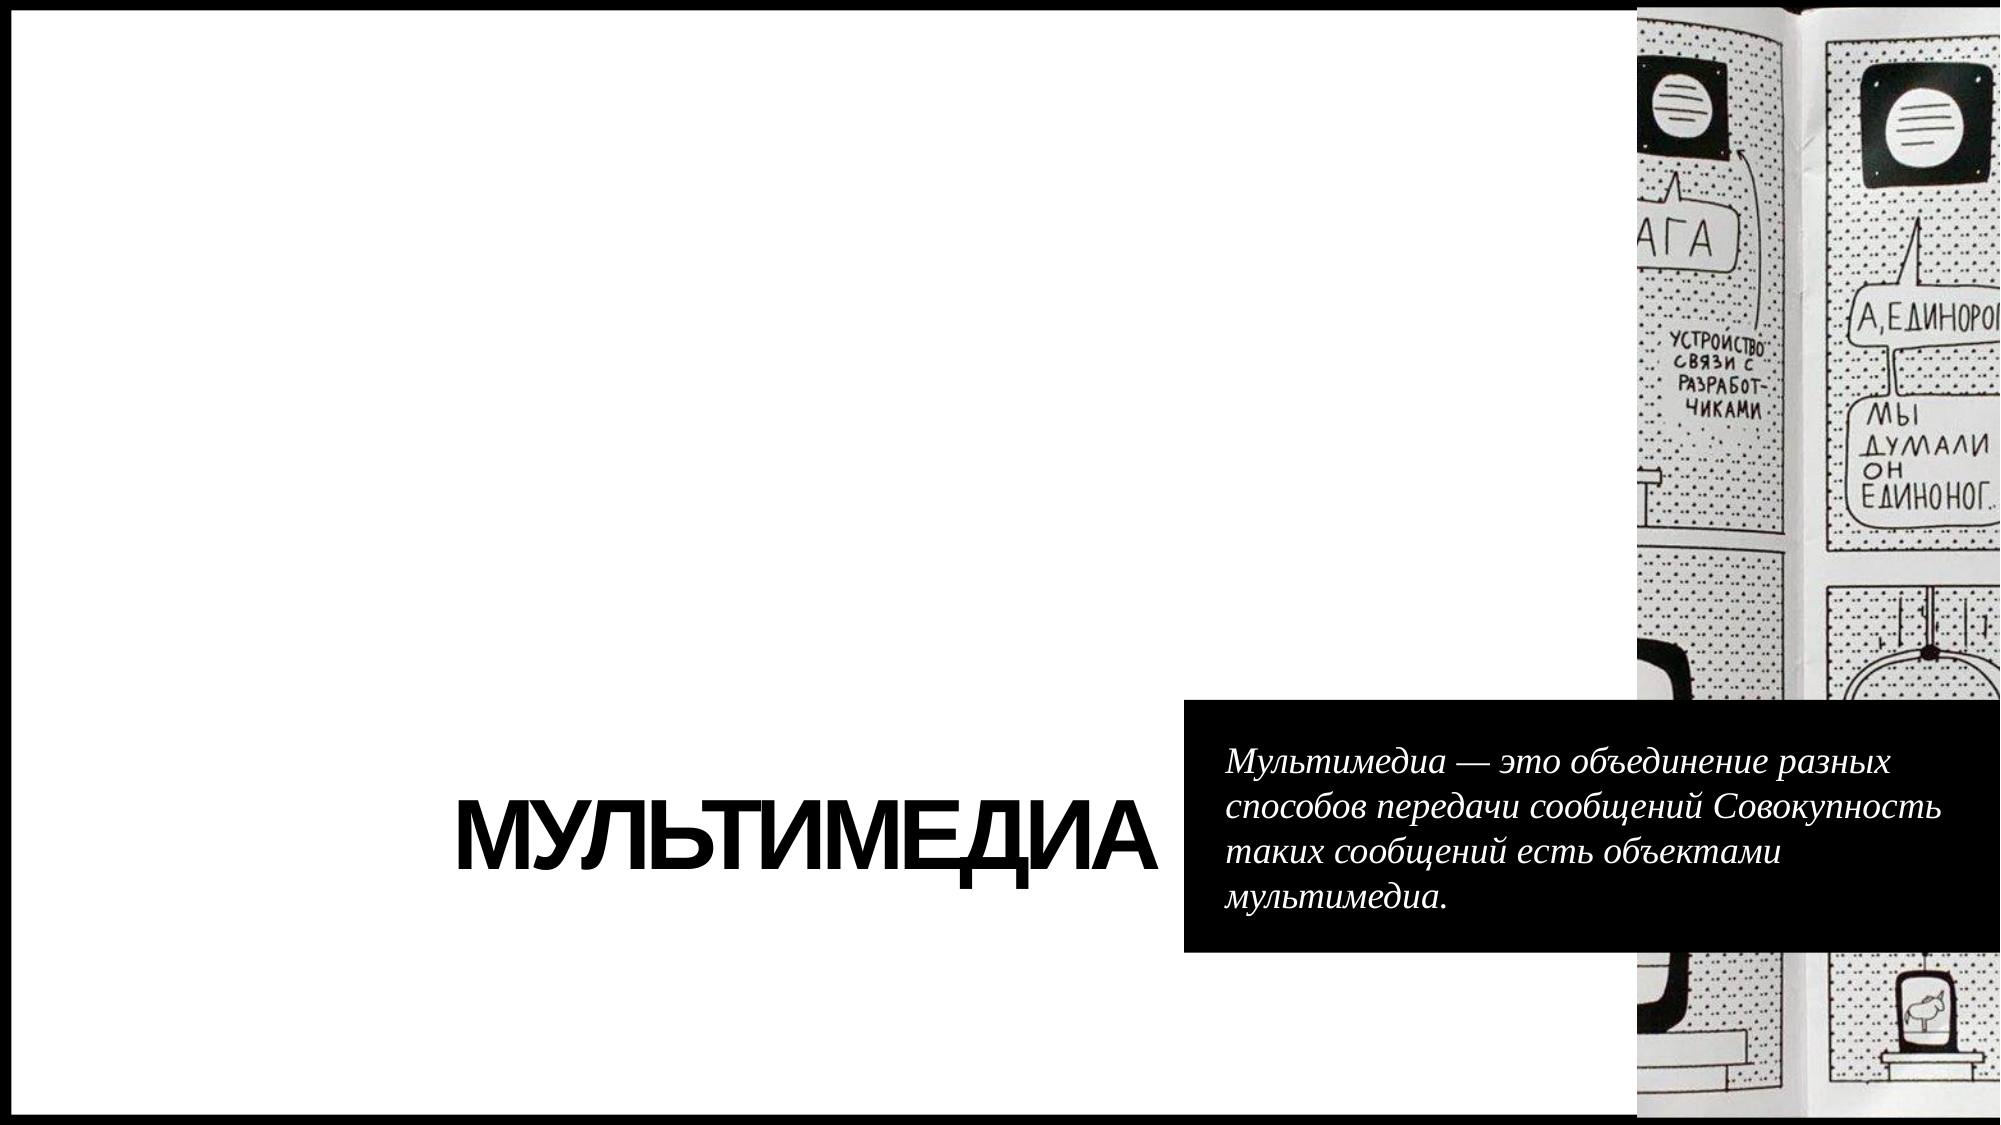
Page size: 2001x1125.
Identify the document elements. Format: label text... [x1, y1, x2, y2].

title Мультимедиа [47, 699, 1163, 975]
subtitle Мультимедиа — это объединение разных способов передачи сообщений Совокупность таких сообщений есть объектами мультимедиа. [1184, 699, 1637, 953]
picture [1637, 0, 2000, 1125]
